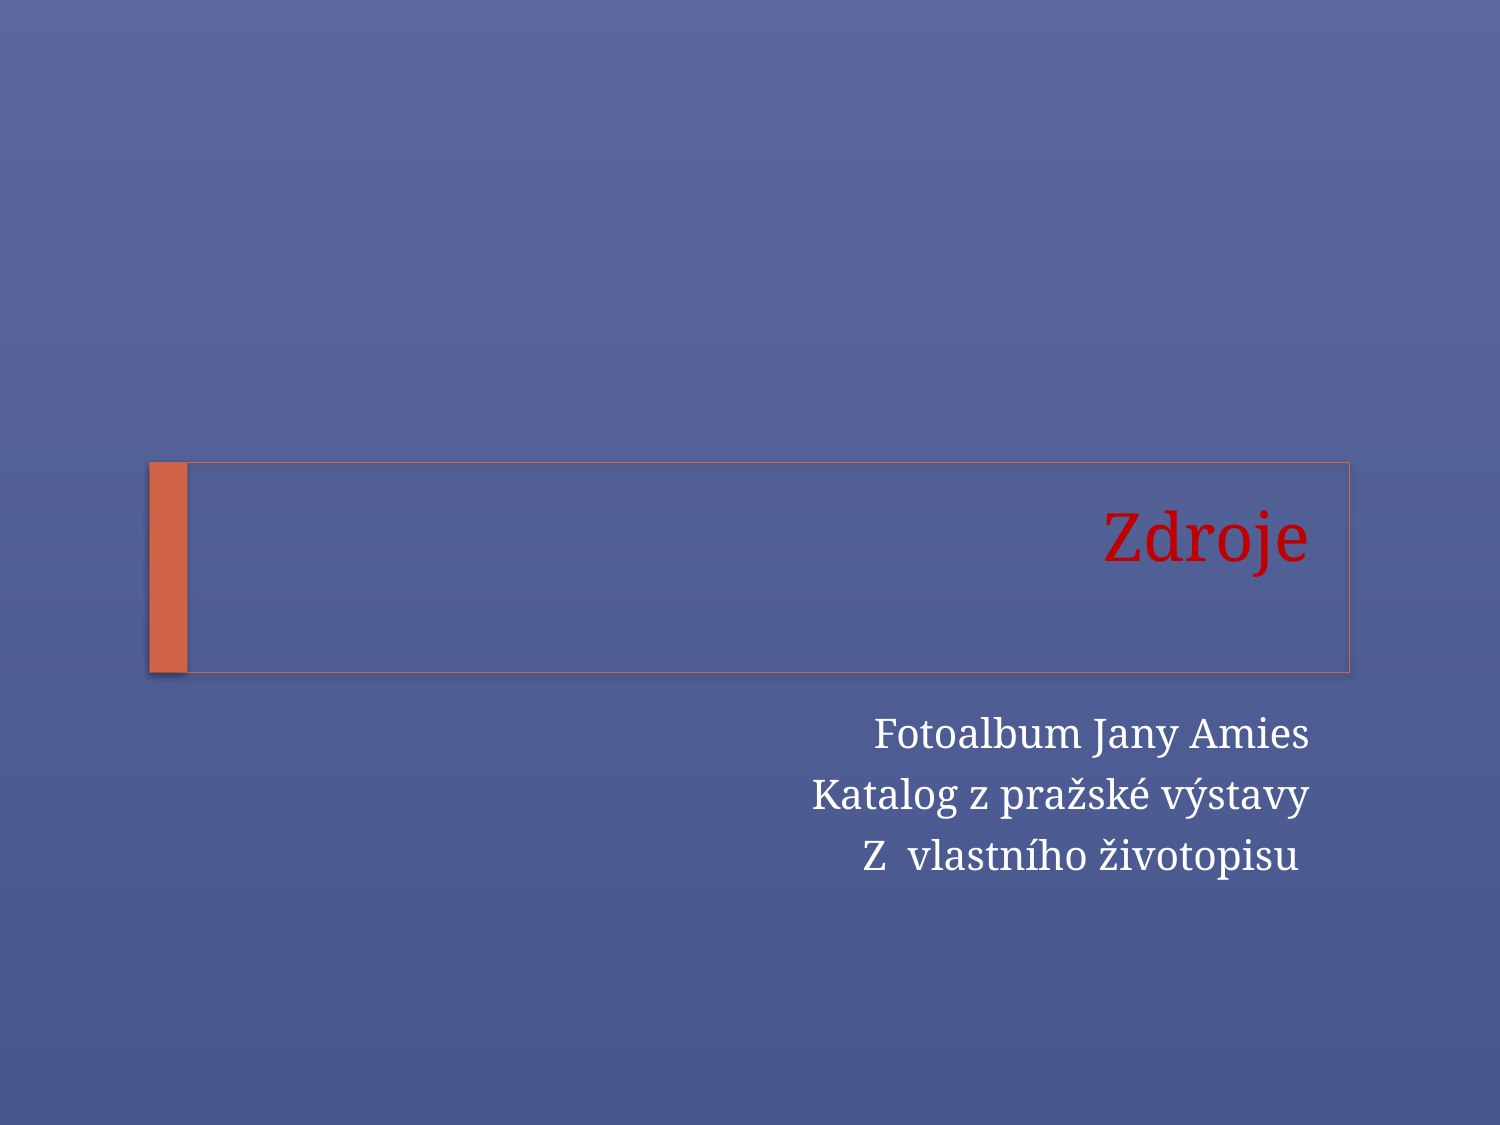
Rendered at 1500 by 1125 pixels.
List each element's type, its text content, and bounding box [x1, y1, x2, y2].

title Zdroje [200, 487, 1325, 663]
list Fotoalbum Jany Amies Katalog z pražské výstavy Z vlastního životopisu [212, 699, 1325, 888]
